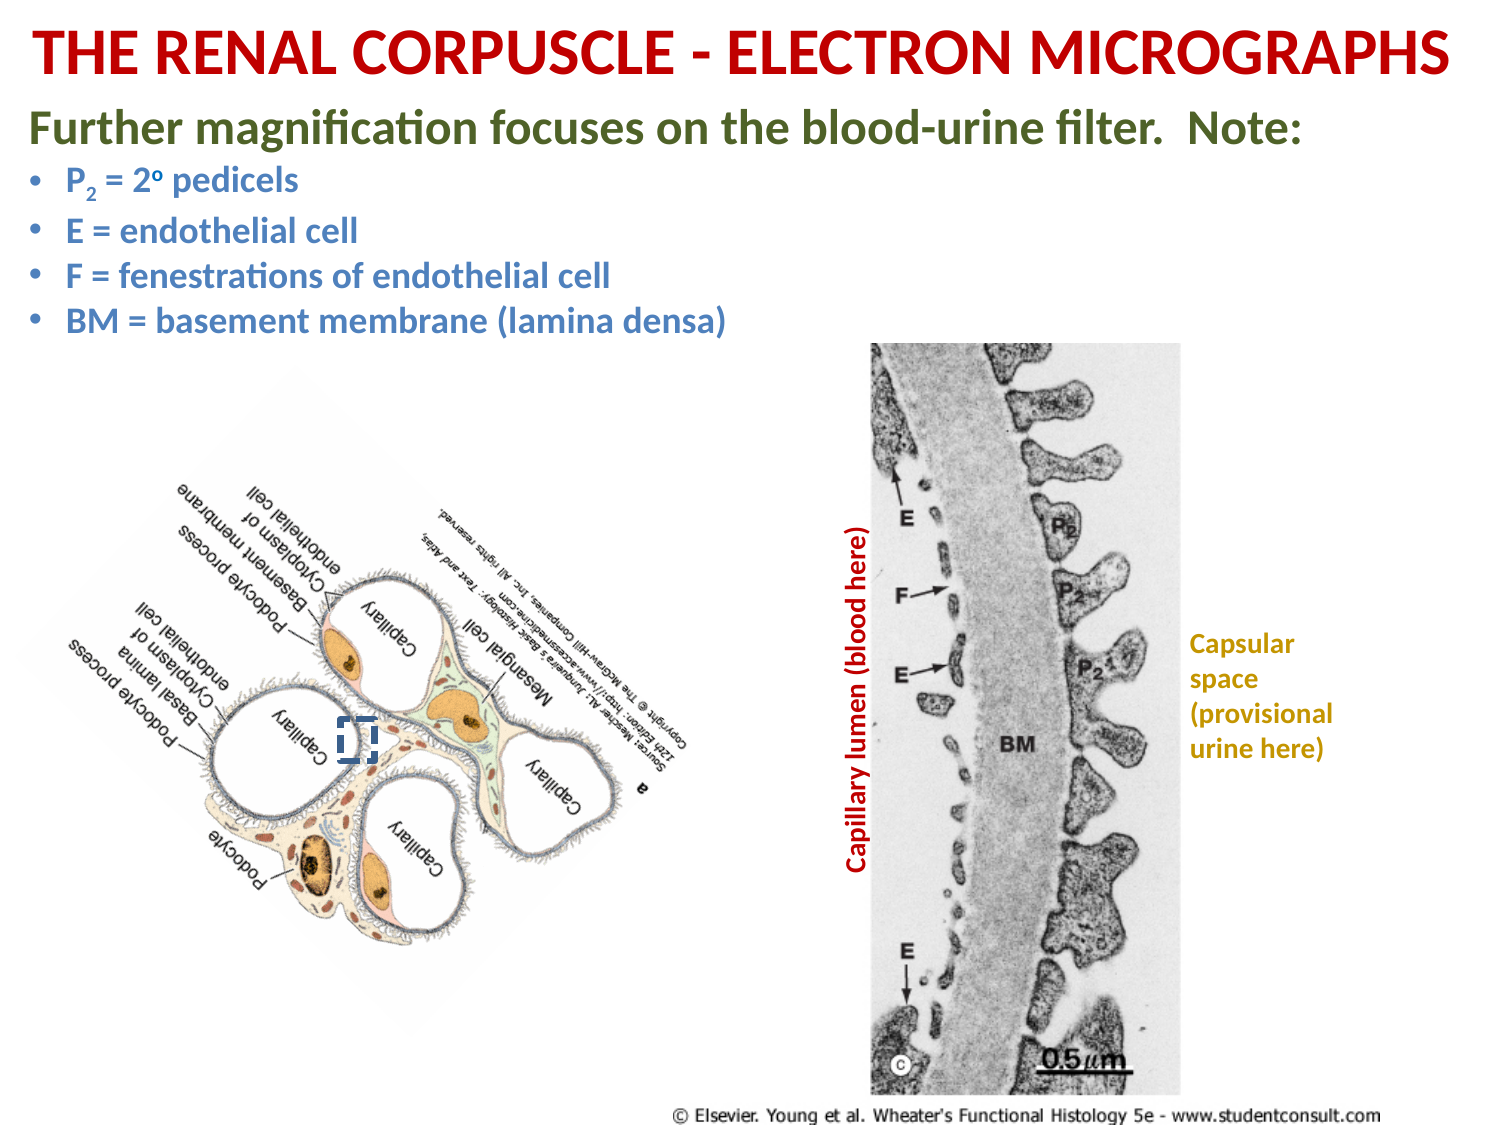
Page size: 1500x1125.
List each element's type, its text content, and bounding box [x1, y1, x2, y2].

picture [16, 343, 1380, 1125]
text_box the renal corpuscle - ELECTRON micrographs [0, 0, 1500, 95]
text_box Further magnification focuses on the blood-urine filter. Note: P2 = 2o pedicels E = endothelial cell F = fenestrations of endothelial cell BM = basement membrane (lamina densa) [14, 87, 1475, 349]
